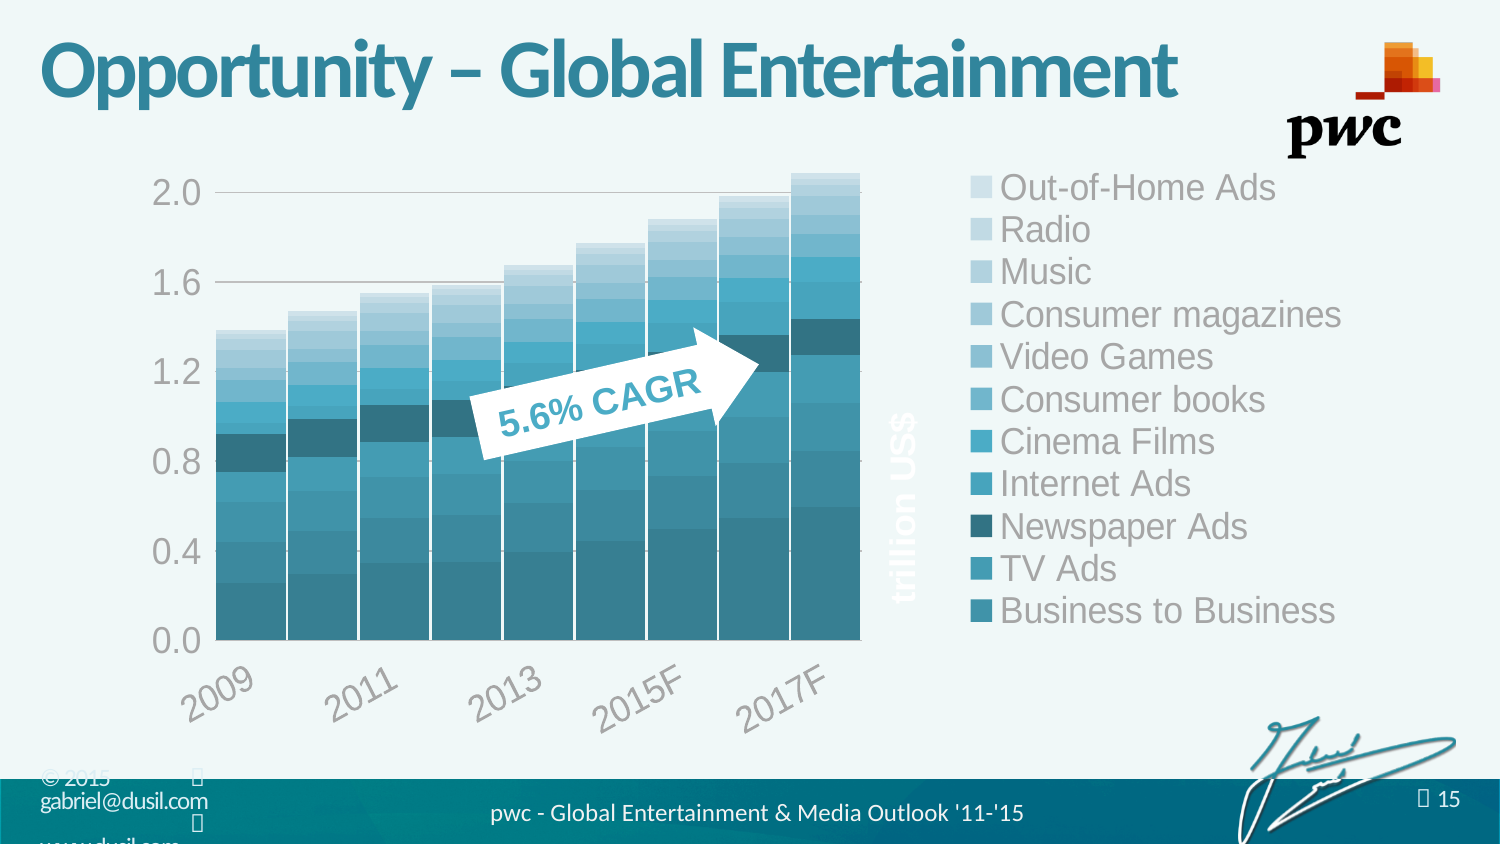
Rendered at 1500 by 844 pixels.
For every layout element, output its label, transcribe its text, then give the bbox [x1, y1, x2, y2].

title Opportunity – Global Entertainment [40, 34, 1468, 116]
picture [1233, 716, 1456, 844]
picture [194, 779, 201, 785]
picture [1284, 39, 1443, 161]
picture [0, 779, 924, 844]
chart [151, 126, 1365, 752]
picture [1435, 787, 1440, 796]
picture [96, 779, 107, 784]
text_box pwc - Global Entertainment & Media Outlook '11-'15 [421, 794, 1095, 834]
